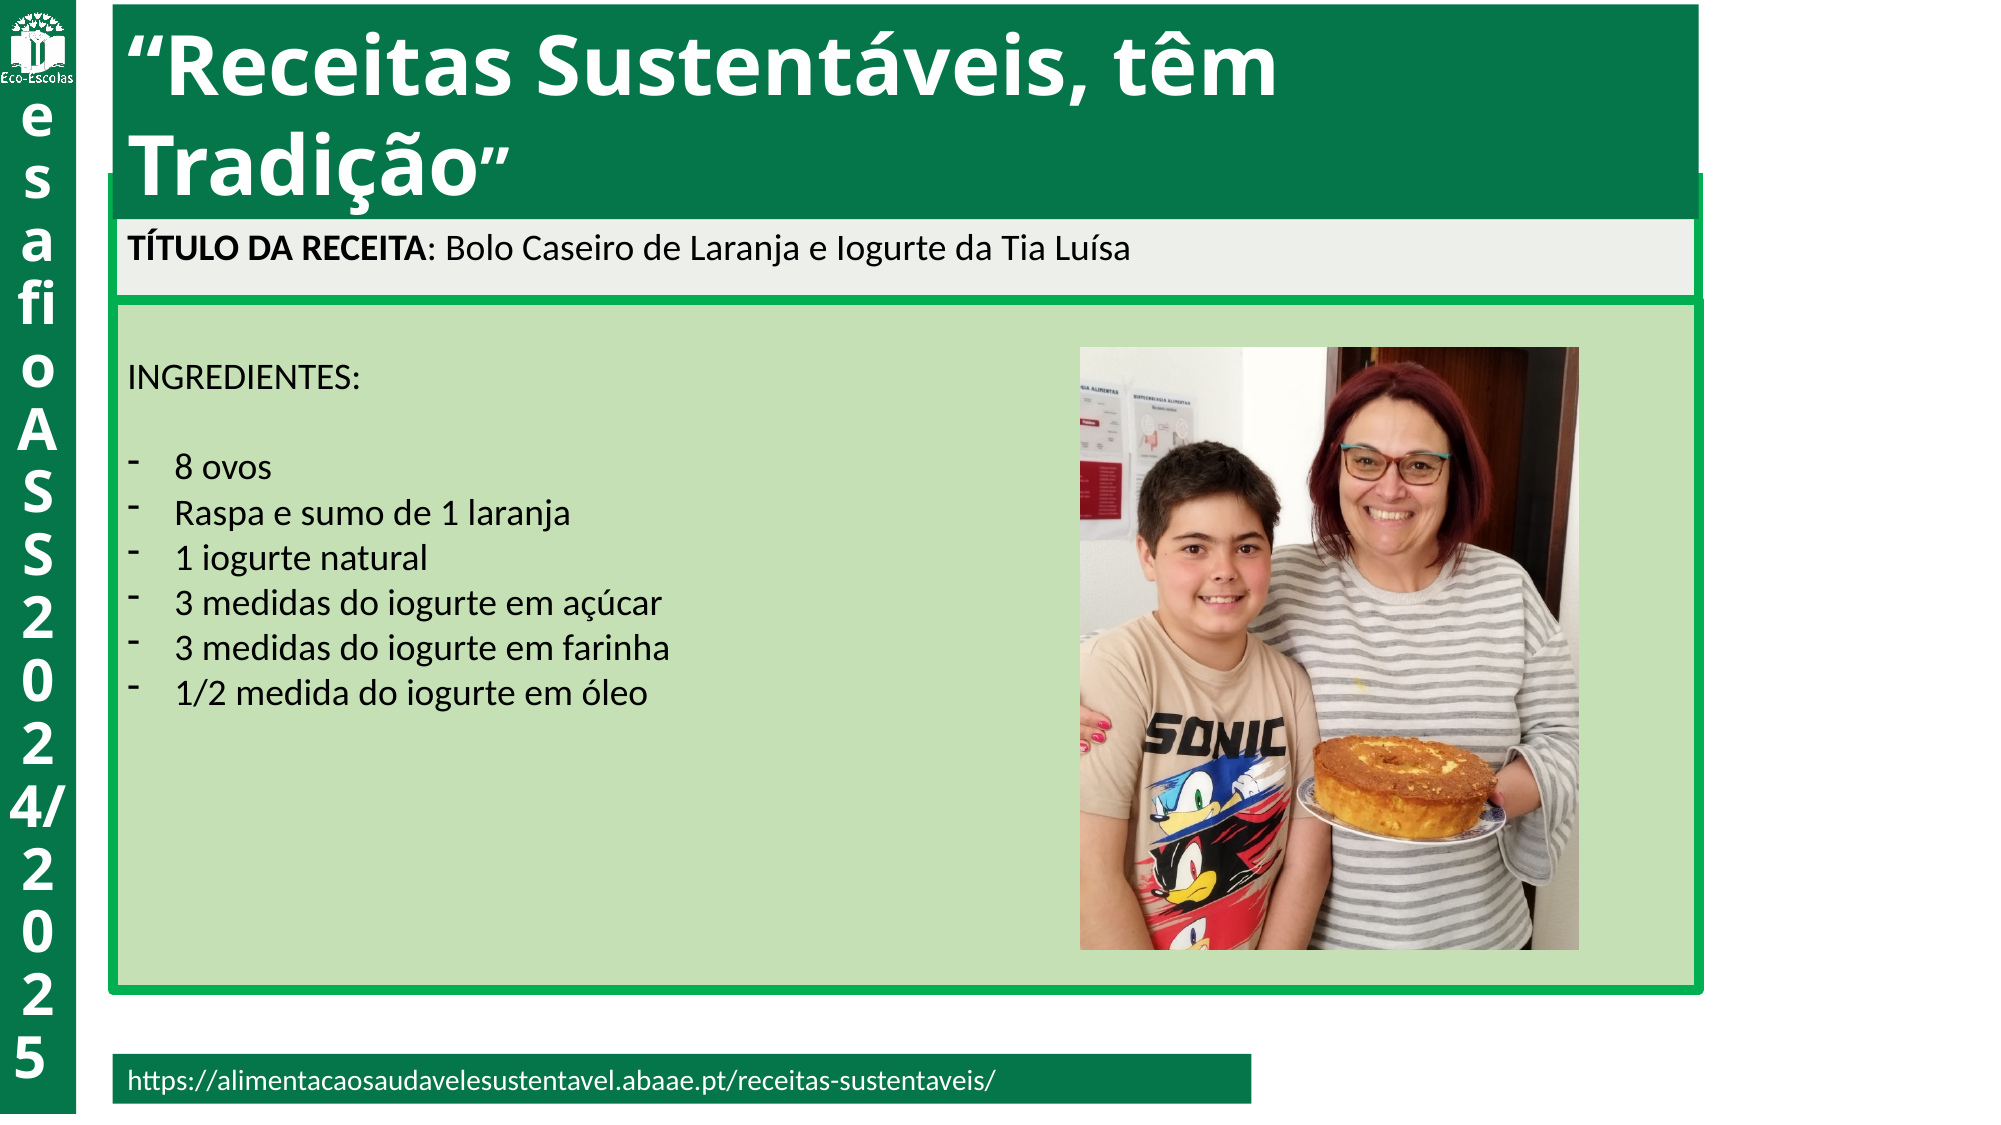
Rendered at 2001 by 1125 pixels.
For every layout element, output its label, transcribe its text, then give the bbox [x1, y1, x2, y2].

picture [1, 11, 73, 83]
text_box https://alimentacaosaudavelesustentavel.abaae.pt/receitas-sustentaveis/ [112, 1053, 1252, 1104]
text_box INGREDIENTES: 8 ovos Raspa e sumo de 1 laranja 1 iogurte natural 3 medidas do iogurte em açúcar 3 medidas do iogurte em farinha 1/2 medida do iogurte em óleo [112, 300, 1699, 990]
title Desafio ASS 2024/2025 [0, 0, 77, 1114]
text_box TÍTULO DA RECEITA: Bolo Caseiro de Laranja e Iogurte da Tia Luísa [112, 176, 1700, 314]
picture [1080, 347, 1579, 950]
text_box “Receitas Sustentáveis, têm Tradição” [112, 4, 1699, 220]
